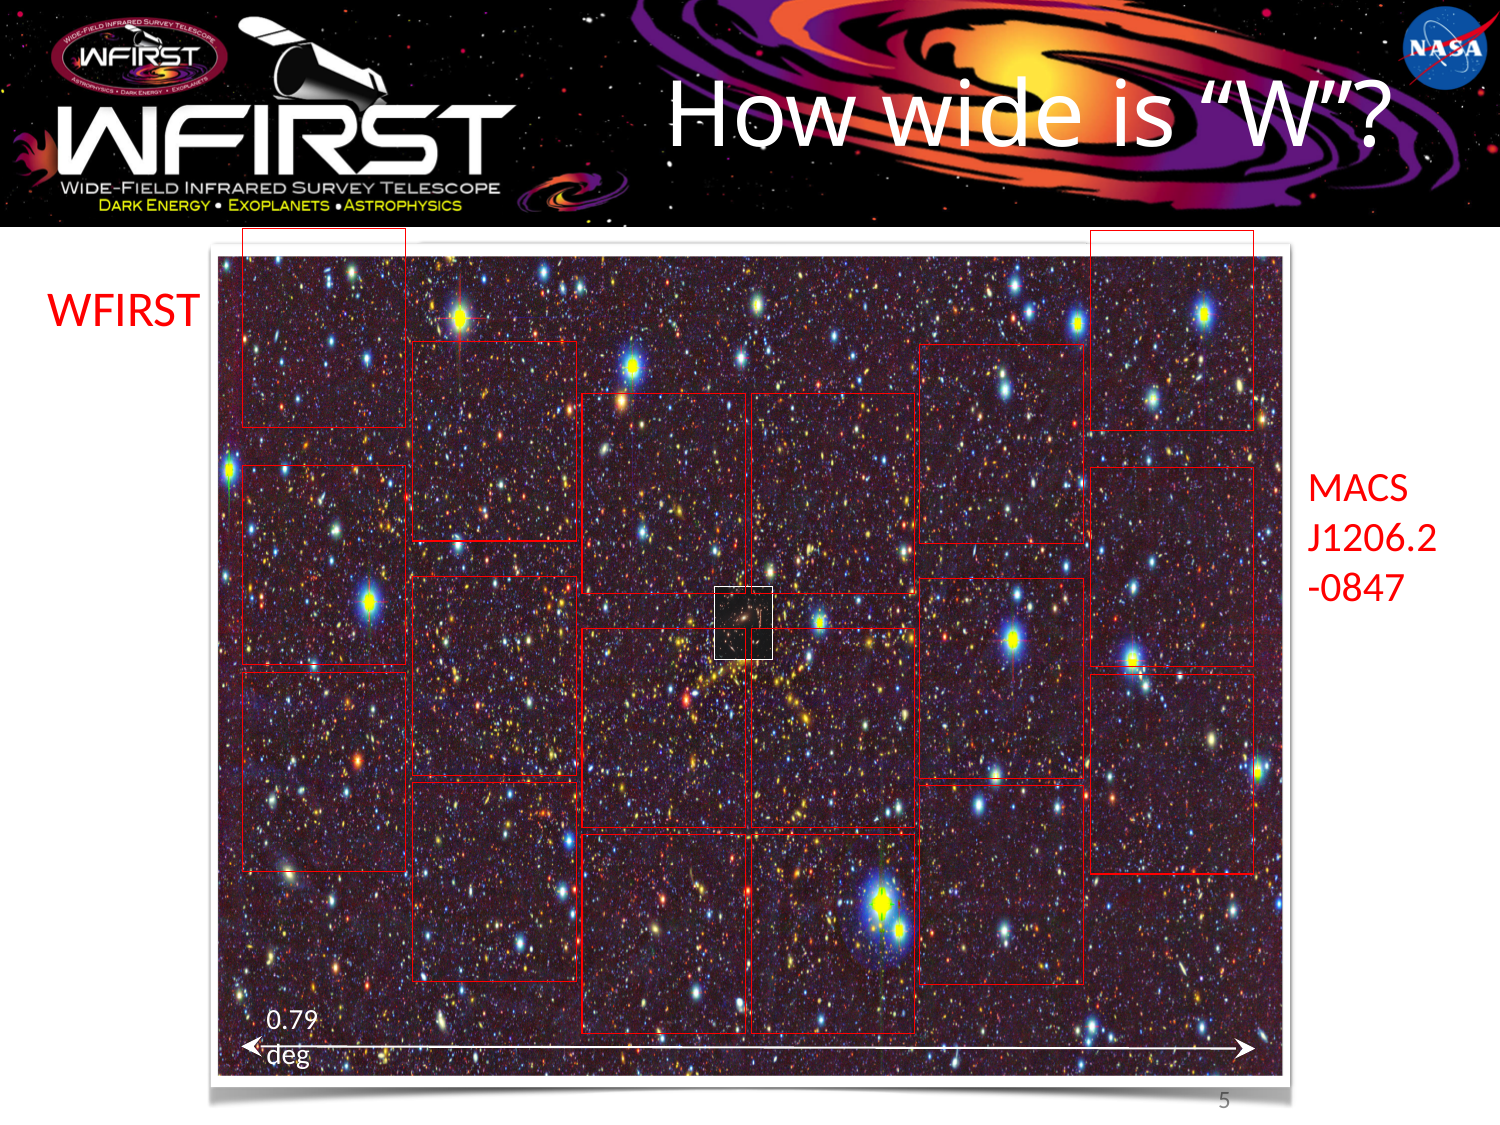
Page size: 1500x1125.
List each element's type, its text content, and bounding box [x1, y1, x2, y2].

text_box WFIRST [32, 269, 207, 345]
picture [207, 244, 1293, 1109]
title How wide is “W”? [530, 29, 1454, 204]
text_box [242, 228, 1254, 1034]
text_box MACS J1206.2 -0847 [1296, 452, 1453, 618]
picture [0, 0, 1500, 227]
